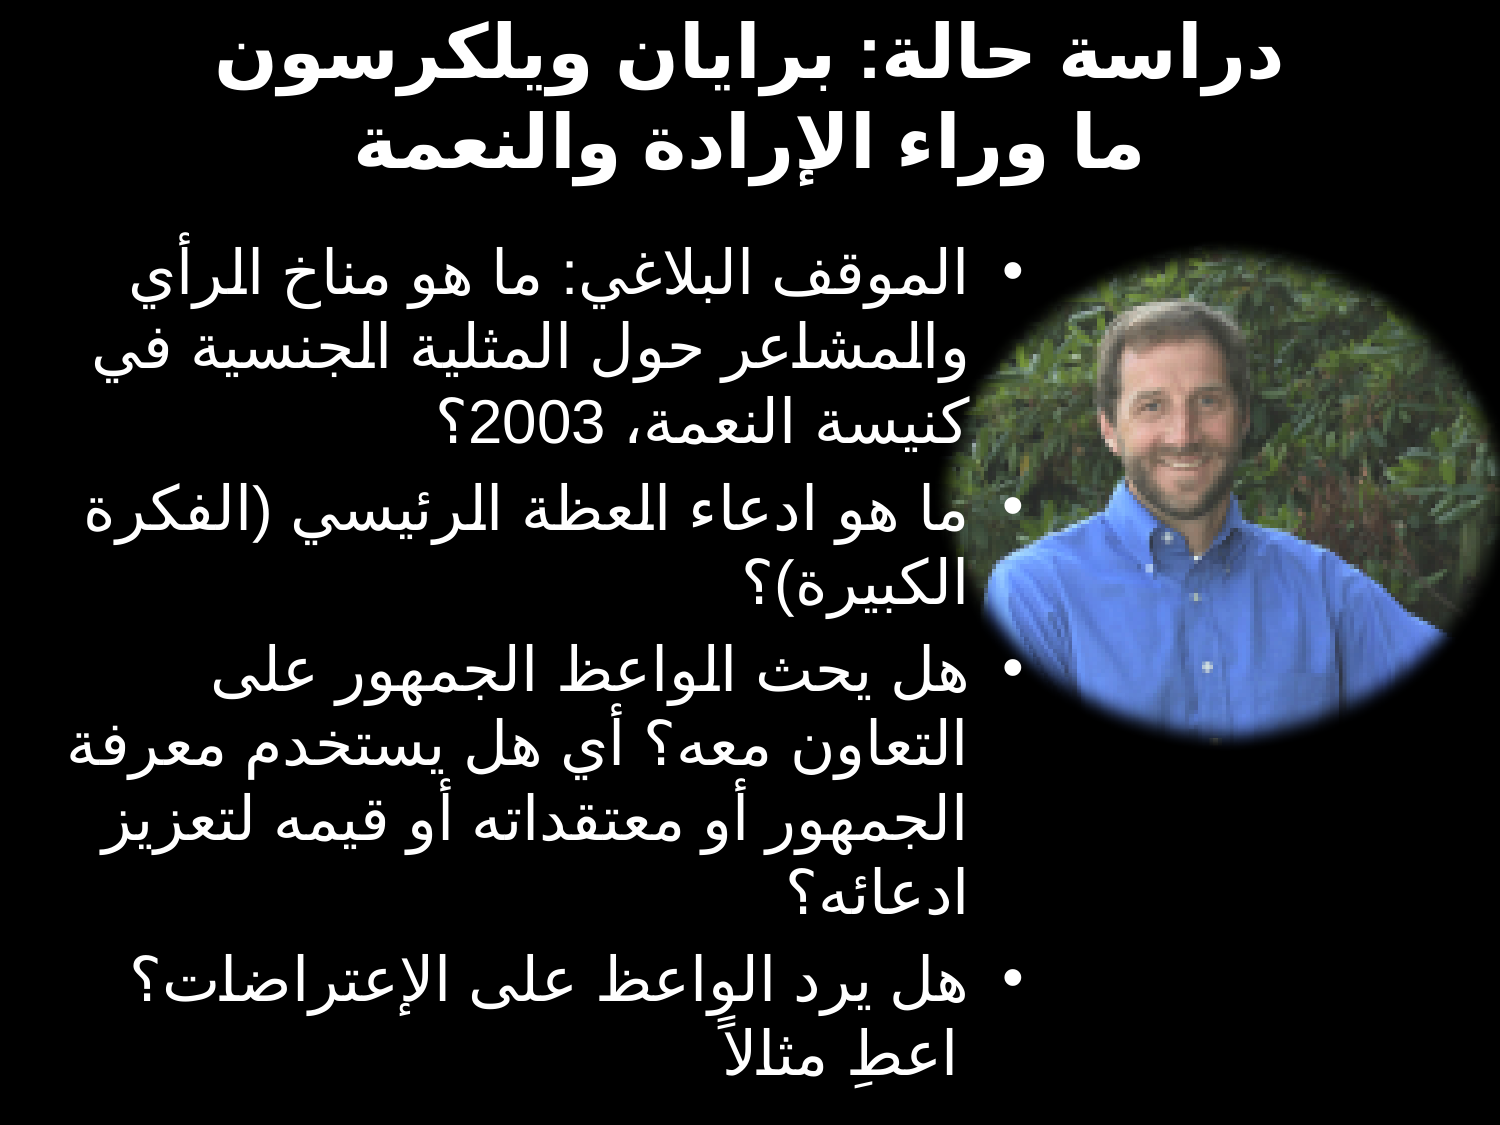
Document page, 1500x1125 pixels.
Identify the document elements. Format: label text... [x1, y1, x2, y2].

title دراسة حالة: برايان ويلكرسون ما وراء الإرادة والنعمة [75, 0, 1425, 188]
list الموقف البلاغي: ما هو مناخ الرأي والمشاعر حول المثلية الجنسية في كنيسة النعمة، 2003؟ ما هو ادعاء العظة الرئيسي (الفكرة الكبيرة)؟ هل يحث الواعظ الجمهور على التعاون معه؟ أي هل يستخدم معرفة الجمهور أو معتقداته أو قيمه لتعزيز ادعائه؟ هل يرد الواعظ على الإعتراضات؟ اعطِ مثالاً [24, 224, 1038, 1100]
picture [930, 237, 1500, 753]
